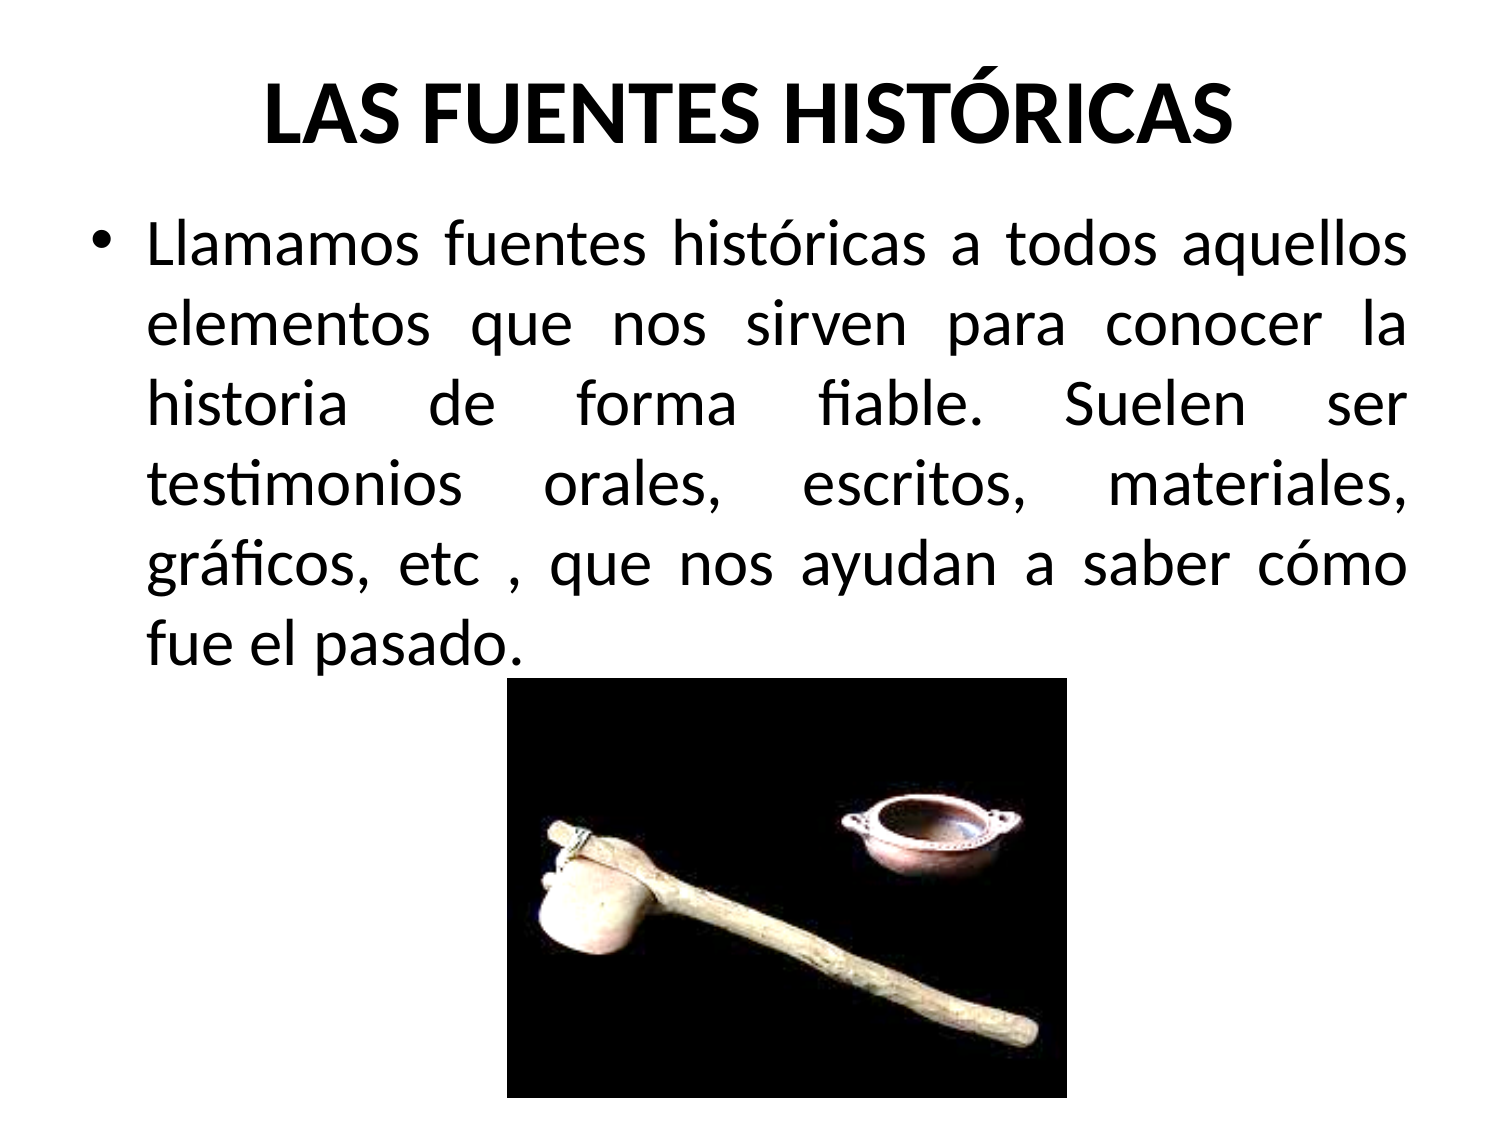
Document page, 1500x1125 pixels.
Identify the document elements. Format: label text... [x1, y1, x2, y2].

list Llamamos fuentes históricas a todos aquellos elementos que nos sirven para conocer la historia de forma fiable. Suelen ser testimonios orales, escritos, materiales, gráficos, etc , que nos ayudan a saber cómo fue el pasado. [75, 191, 1425, 1005]
picture [507, 678, 1067, 1098]
title LAS FUENTES HISTÓRICAS [75, 45, 1425, 168]
